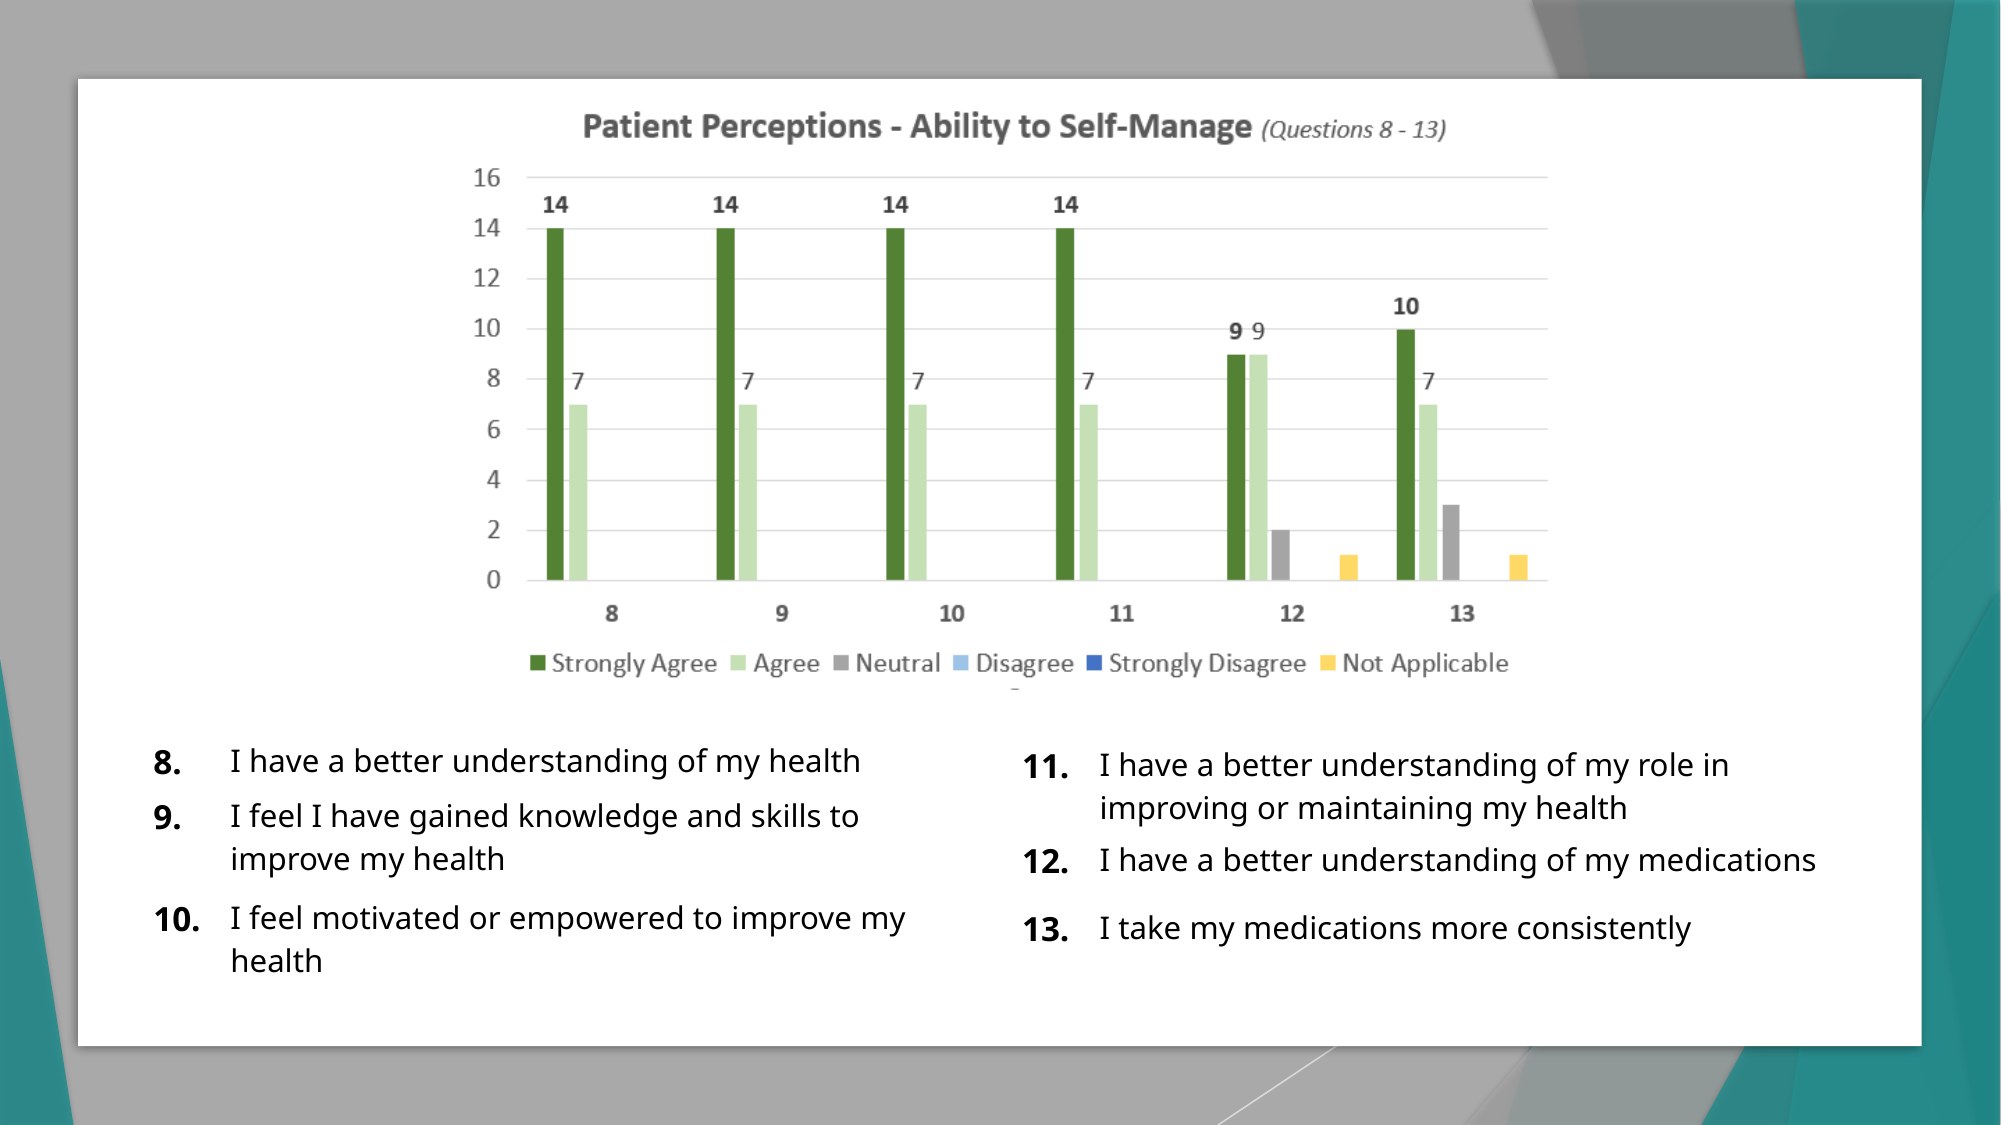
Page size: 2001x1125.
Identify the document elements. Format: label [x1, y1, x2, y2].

picture [472, 98, 1557, 691]
text_box [0, 0, 2000, 1125]
